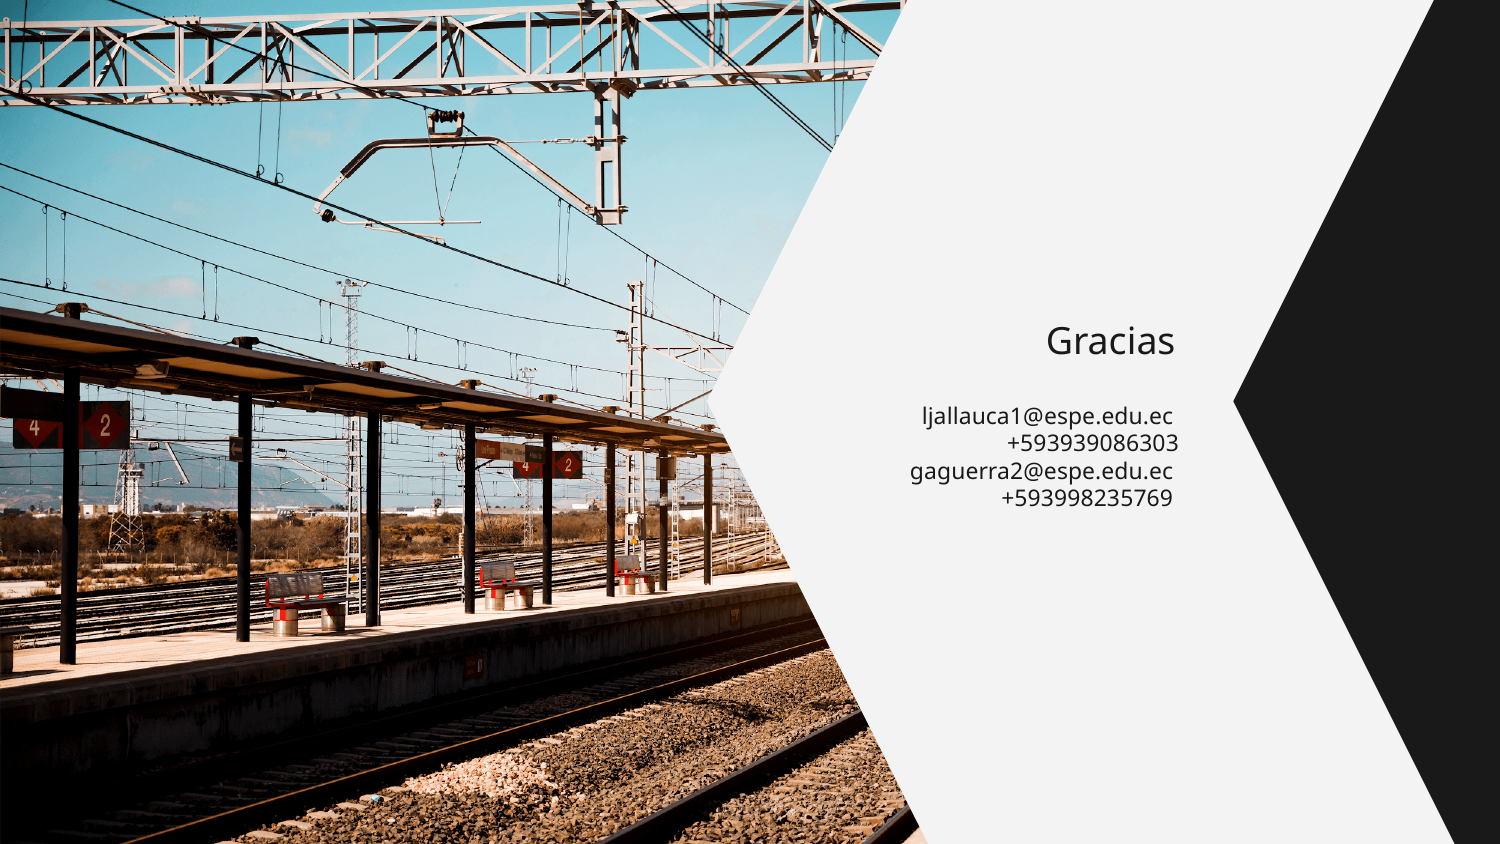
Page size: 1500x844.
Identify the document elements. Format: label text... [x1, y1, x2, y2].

title Gracias [906, 271, 1191, 378]
title ljallauca1@espe.edu.ec +593939086303 gaguerra2@espe.edu.ec +593998235769 [656, 386, 1195, 519]
picture [0, 0, 927, 844]
